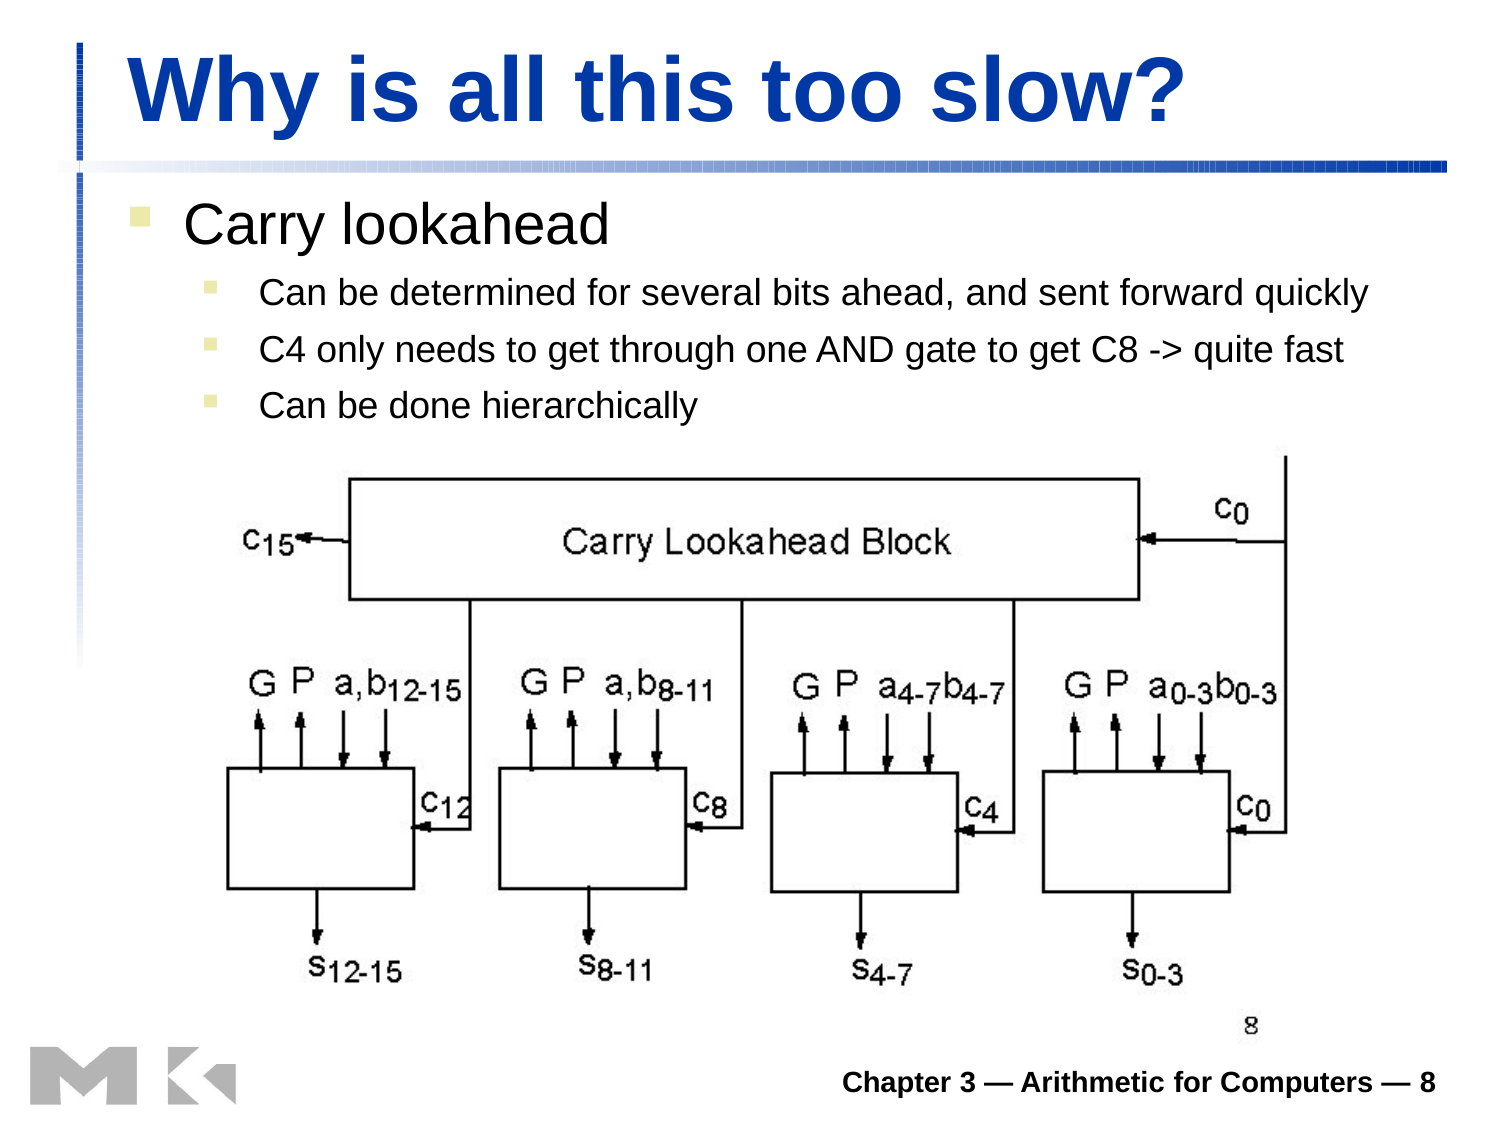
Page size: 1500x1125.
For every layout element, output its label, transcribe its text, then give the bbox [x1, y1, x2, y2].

text_box Carry lookahead Can be determined for several bits ahead, and sent forward quickly C4 only needs to get through one AND gate to get C8 -> quite fast Can be done hierarchically [121, 180, 1447, 484]
picture [29, 432, 1326, 1105]
slide_number Chapter 3 — Arithmetic for Computers — 8 [840, 1063, 1463, 1125]
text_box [57, 160, 1448, 173]
title Why is all this too slow? [125, 28, 1275, 159]
